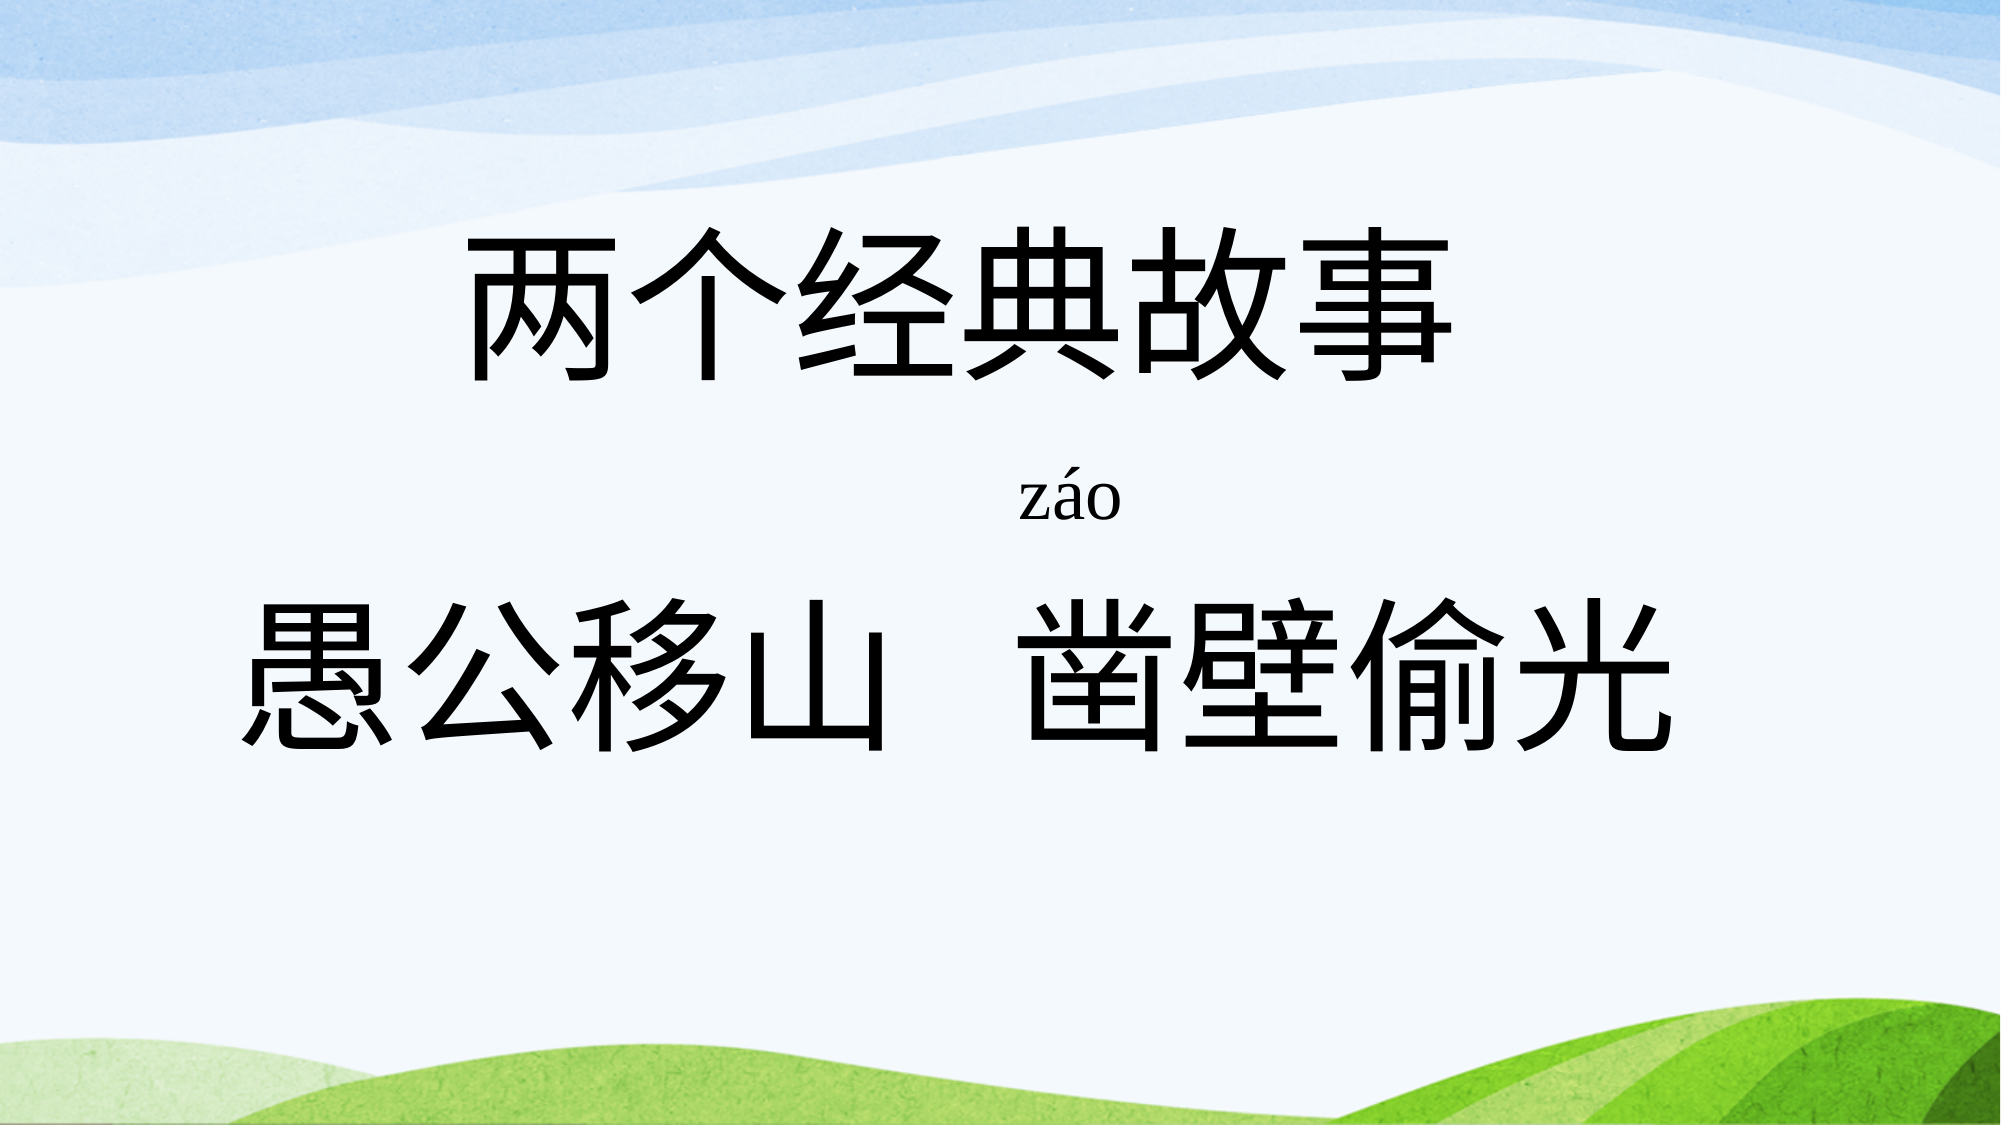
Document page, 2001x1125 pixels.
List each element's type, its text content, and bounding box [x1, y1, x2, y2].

picture [0, 0, 2001, 1125]
list 两个经典故事 záo 愚公移山 凿壁偷光 [66, 159, 1977, 1037]
